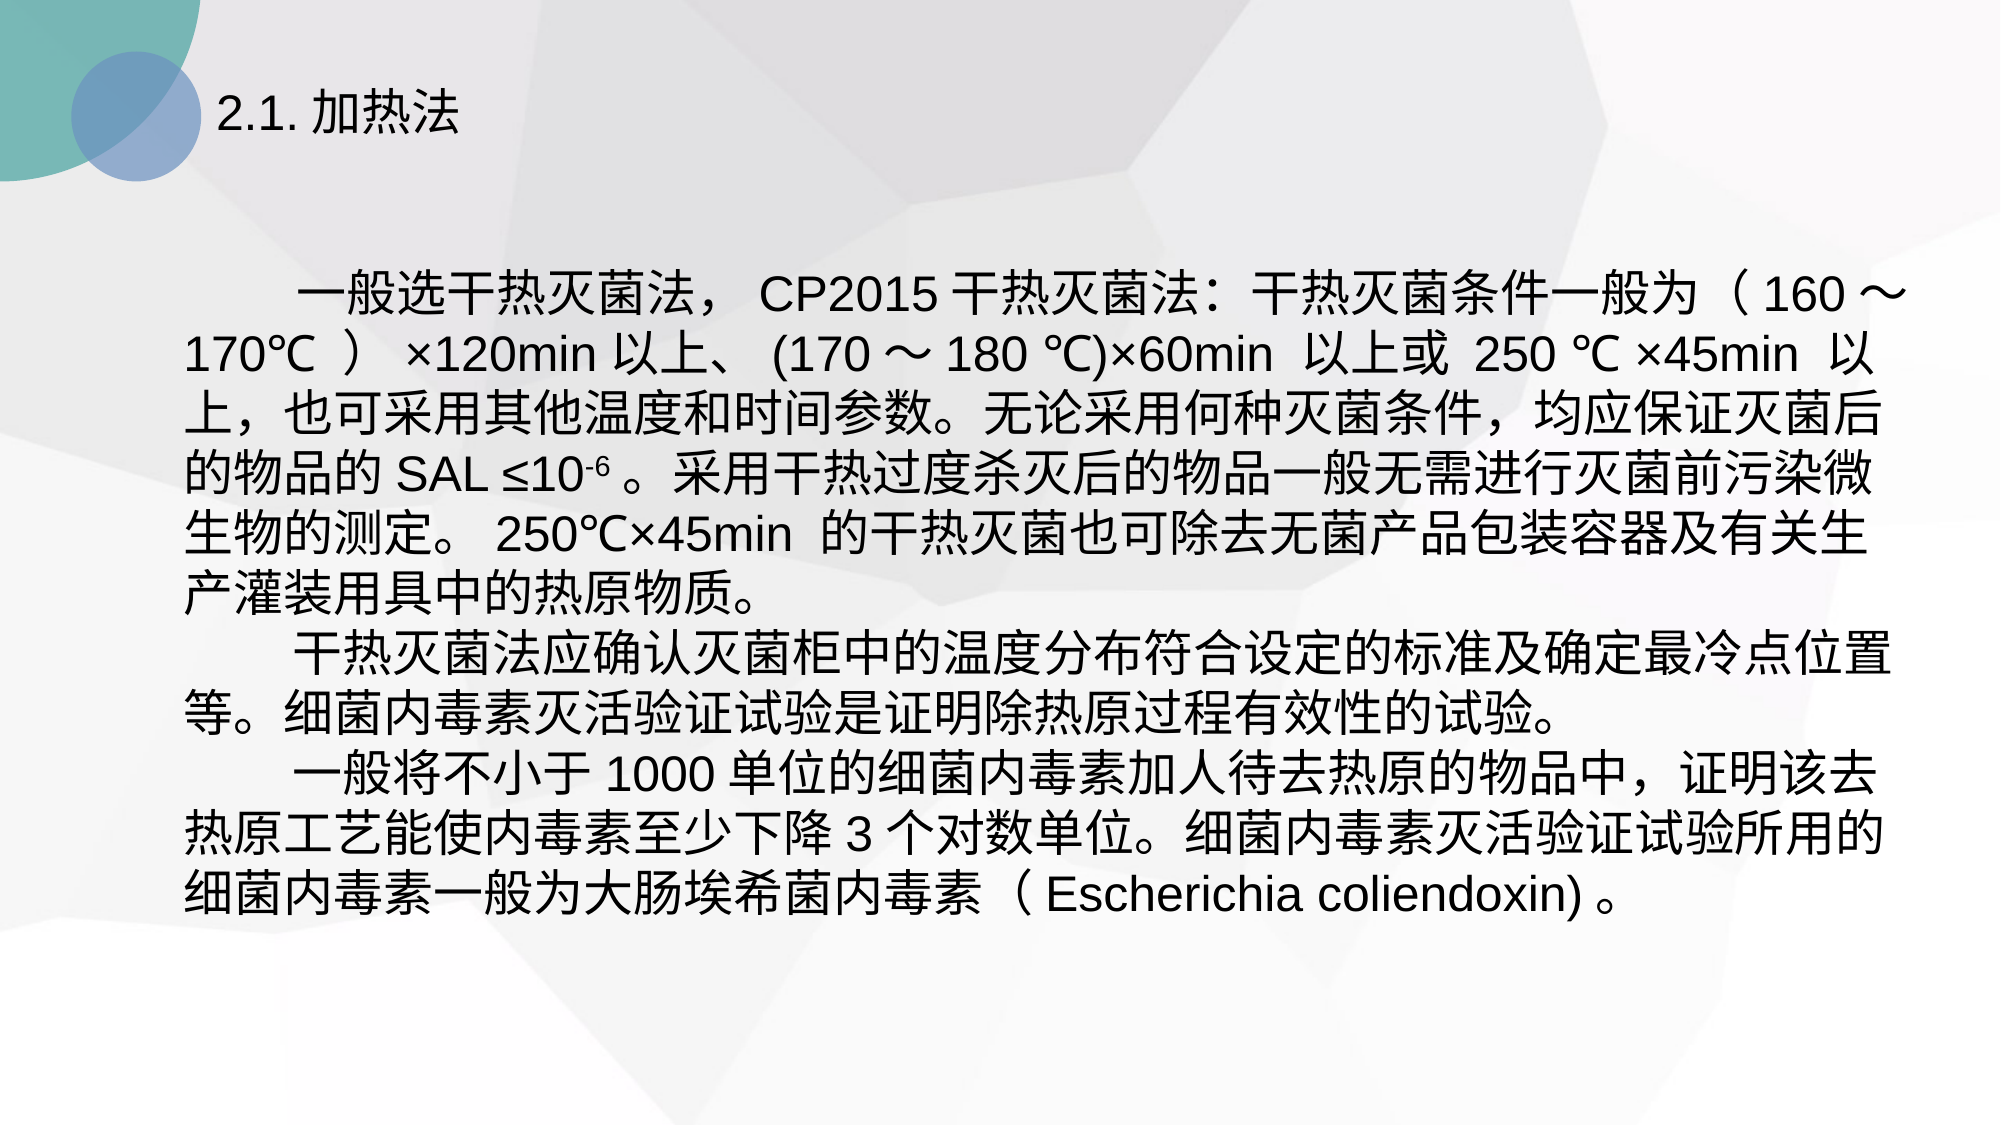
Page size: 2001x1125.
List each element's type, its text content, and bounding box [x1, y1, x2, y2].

text_box 2.1.加热法 [201, 73, 730, 149]
text_box 一般选干热灭菌法，CP2015干热灭菌法：干热灭菌条件一般为（160〜170℃ ）×120min以上、(170〜180 ℃)×60min 以上或 250 ℃ ×45min 以上，也可采用其他温度和时间参数。无论采用何种灭菌条件，均应保证灭菌后的物品的SAL ≤10-6。采用干热过度杀灭后的物品一般无需进行灭菌前污染微生物的测定。250℃×45min 的干热灭菌也可除去无菌产品包装容器及有关生产灌装用具中的热原物质。 干热灭菌法应确认灭菌柜中的温度分布符合设定的标准及确定最冷点位置等。细菌内毒素灭活验证试验是证明除热原过程有效性的试验。 一般将不小于1000单位的细菌内毒素加人待去热原的物品中，证明该去热原工艺能使内毒素至少下降3个对数单位。细菌内毒素灭活验证试验所用的细菌内毒素一般为大肠埃希菌内毒素（Escherichia coliendoxin)。 [168, 254, 1924, 929]
text_box [0, 0, 202, 183]
picture [0, 0, 2001, 1125]
text_box [70, 50, 201, 183]
